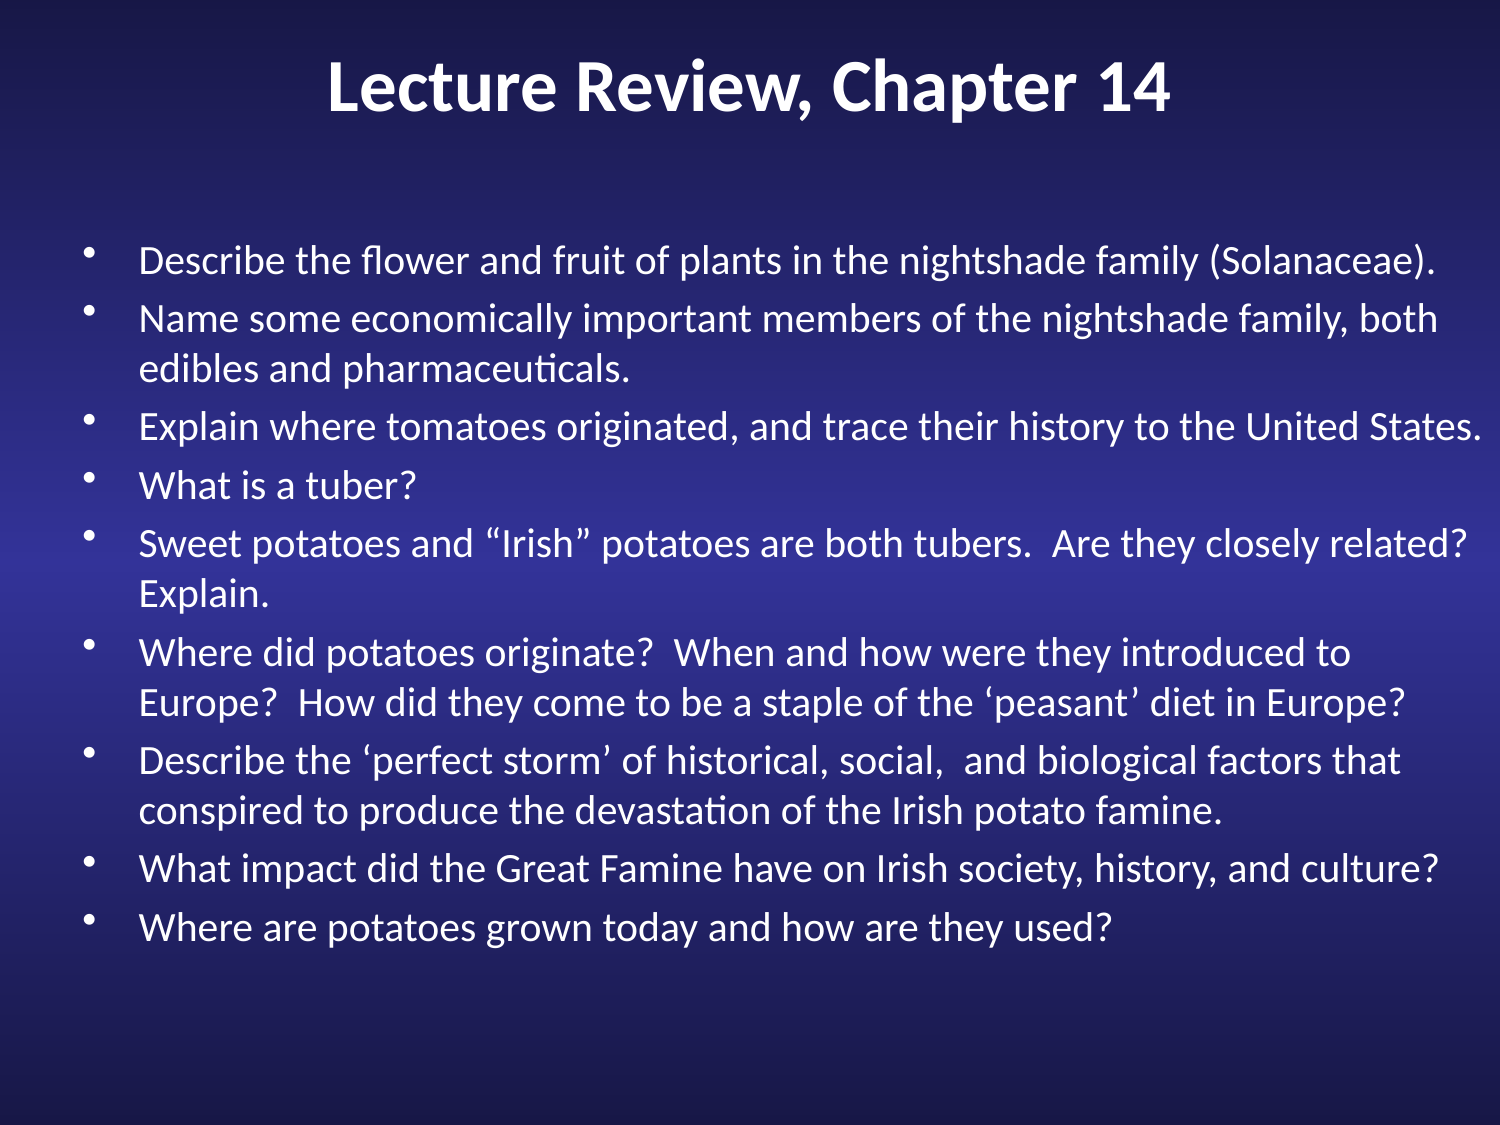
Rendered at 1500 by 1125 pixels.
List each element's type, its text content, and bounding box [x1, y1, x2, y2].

title Lecture Review, Chapter 14 [74, 62, 1426, 190]
list Describe the flower and fruit of plants in the nightshade family (Solanaceae). Name some economically important members of the nightshade family, both edibles and pharmaceuticals. Explain where tomatoes originated, and trace their history to the United States. What is a tuber? Sweet potatoes and “Irish” potatoes are both tubers. Are they closely related? Explain. Where did potatoes originate? When and how were they introduced to Europe? How did they come to be a staple of the ‘peasant’ diet in Europe? Describe the ‘perfect storm’ of historical, social, and biological factors that conspired to produce the devastation of the Irish potato famine. What impact did the Great Famine have on Irish society, history, and culture? Where are potatoes grown today and how are they used? [66, 224, 1500, 1125]
